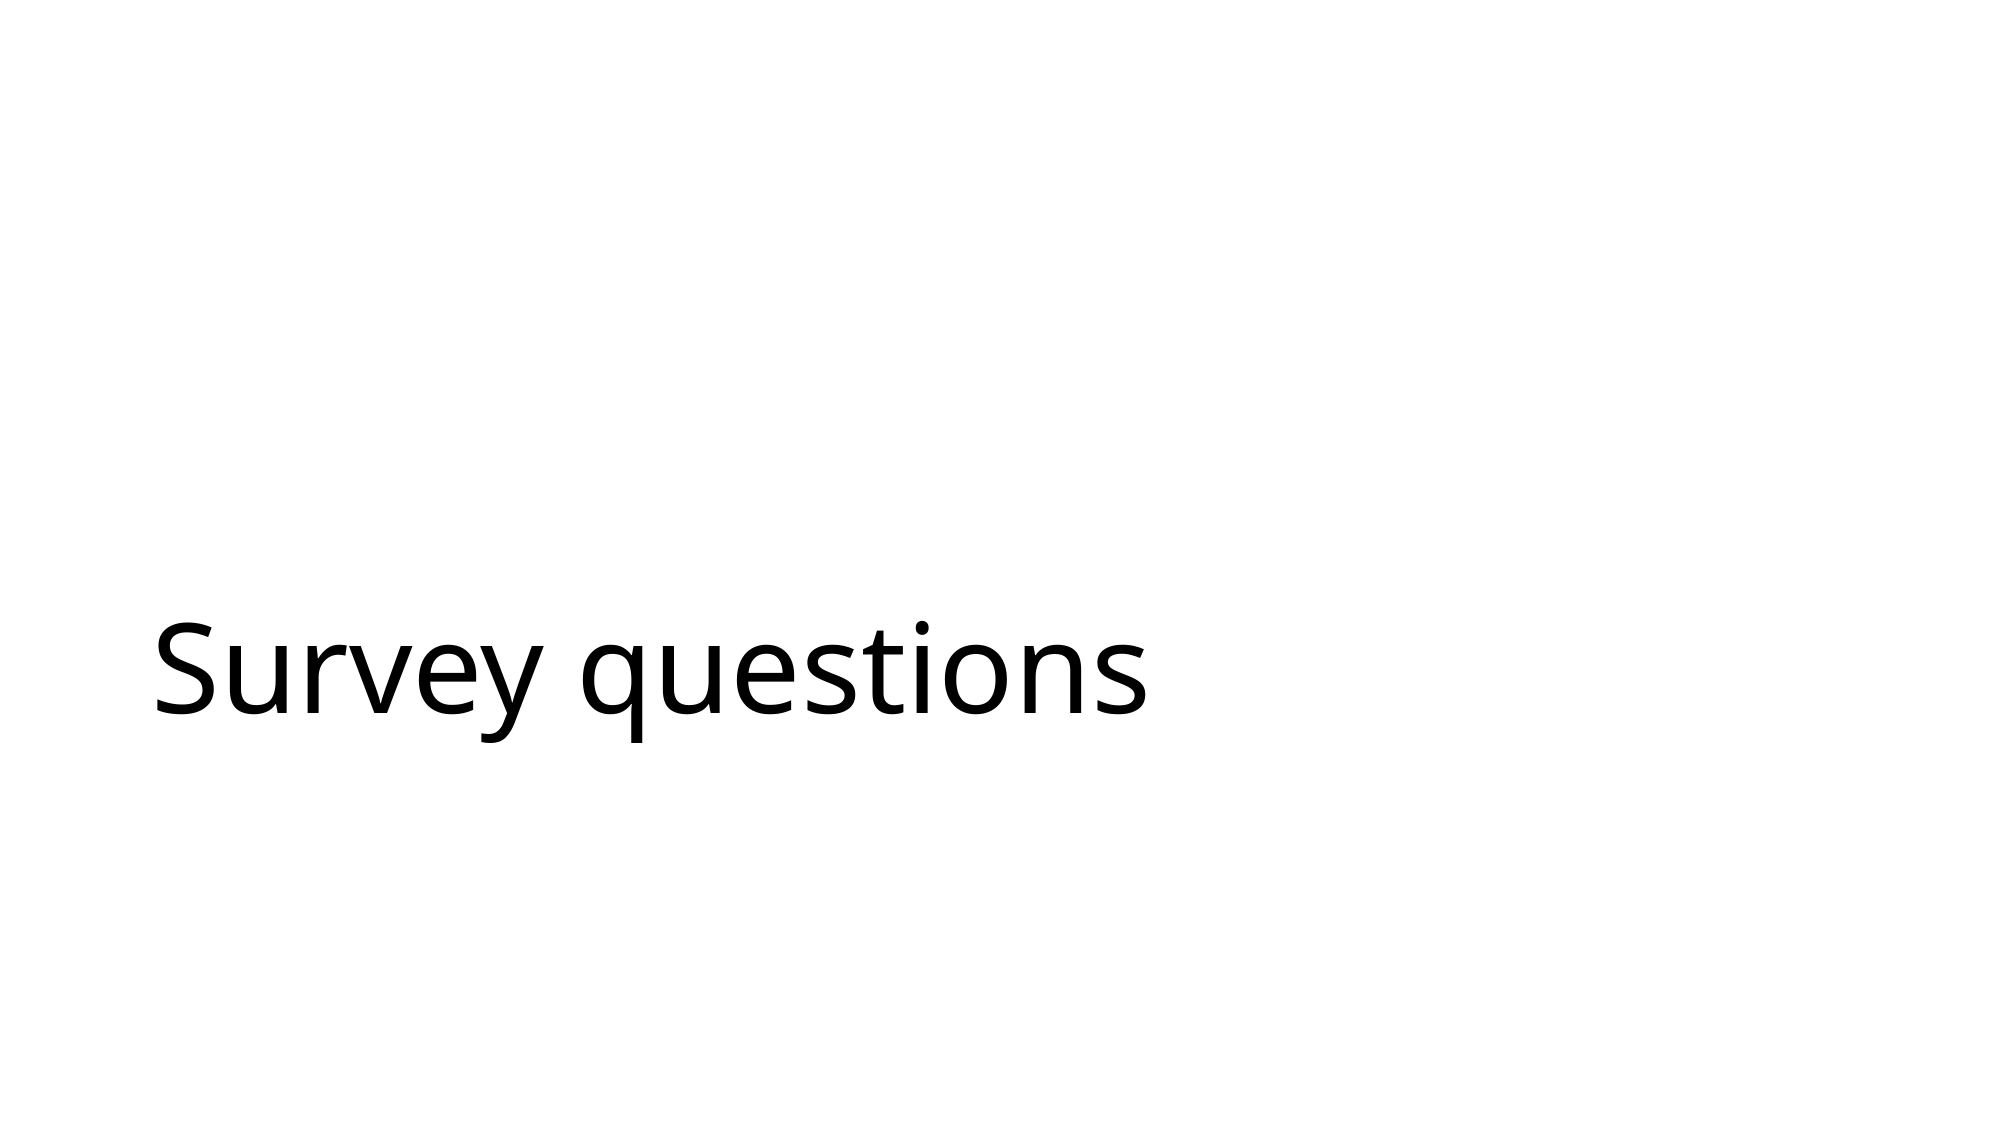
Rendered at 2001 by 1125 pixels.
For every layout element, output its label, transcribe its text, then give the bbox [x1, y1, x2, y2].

title Survey questions [136, 280, 1862, 749]
